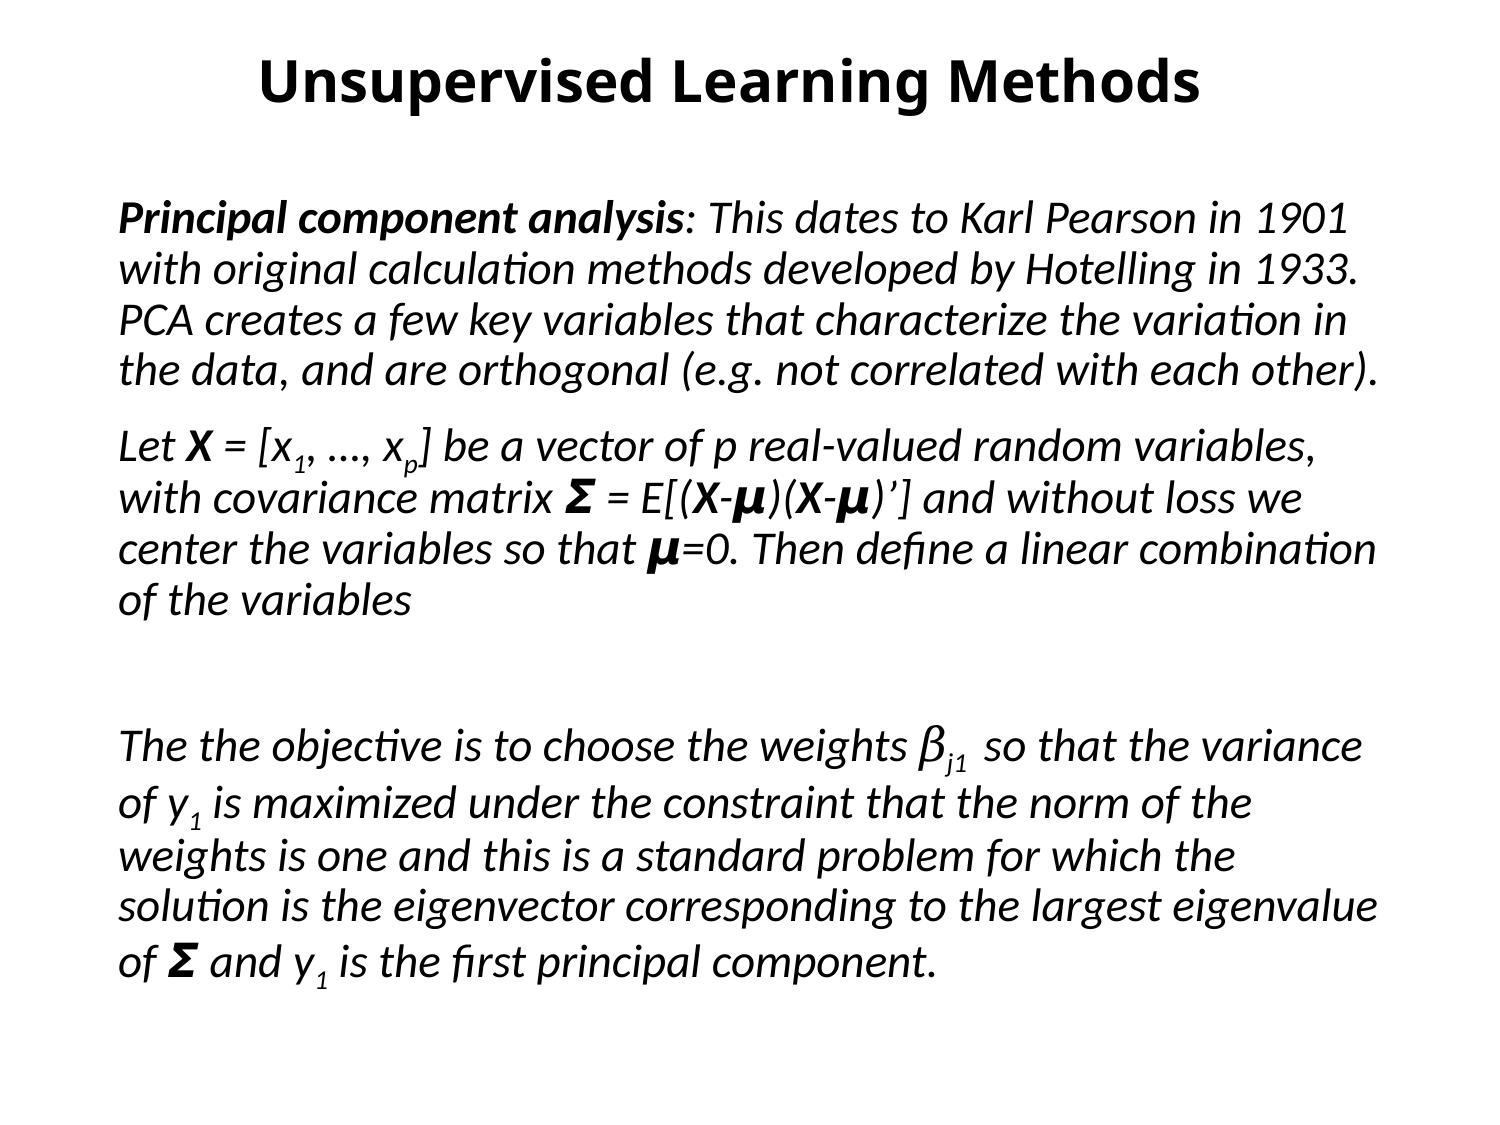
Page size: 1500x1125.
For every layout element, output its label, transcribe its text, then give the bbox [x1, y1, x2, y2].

title Unsupervised Learning Methods [103, 0, 1355, 186]
